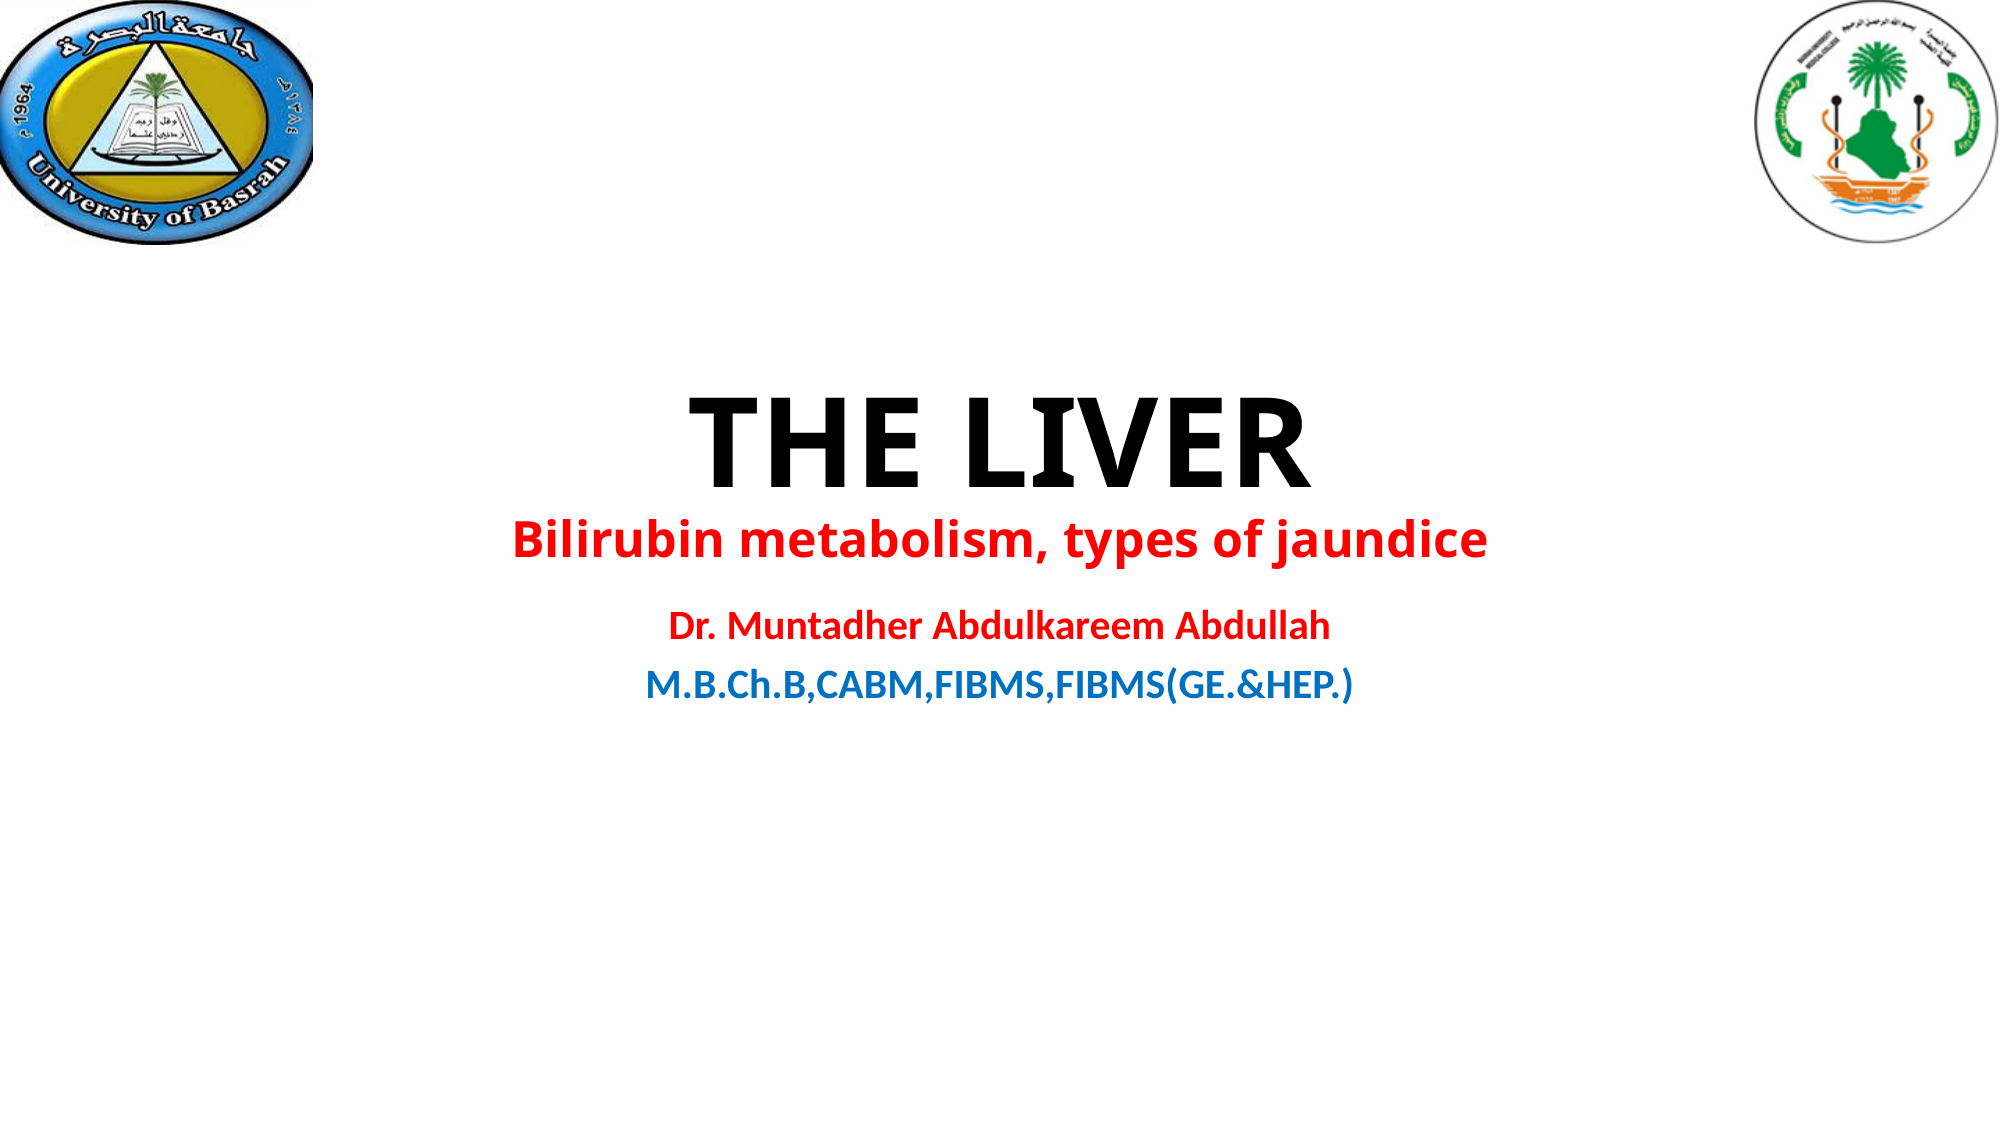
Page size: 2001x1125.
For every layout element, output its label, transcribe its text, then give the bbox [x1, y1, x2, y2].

title THE LIVER Bilirubin metabolism, types of jaundice [249, 184, 1750, 576]
picture [0, 0, 313, 245]
picture [1754, 0, 2000, 245]
subtitle Dr. Muntadher Abdulkareem Abdullah M.B.Ch.B,CABM,FIBMS,FIBMS(GE.&HEP.) [249, 590, 1750, 863]
